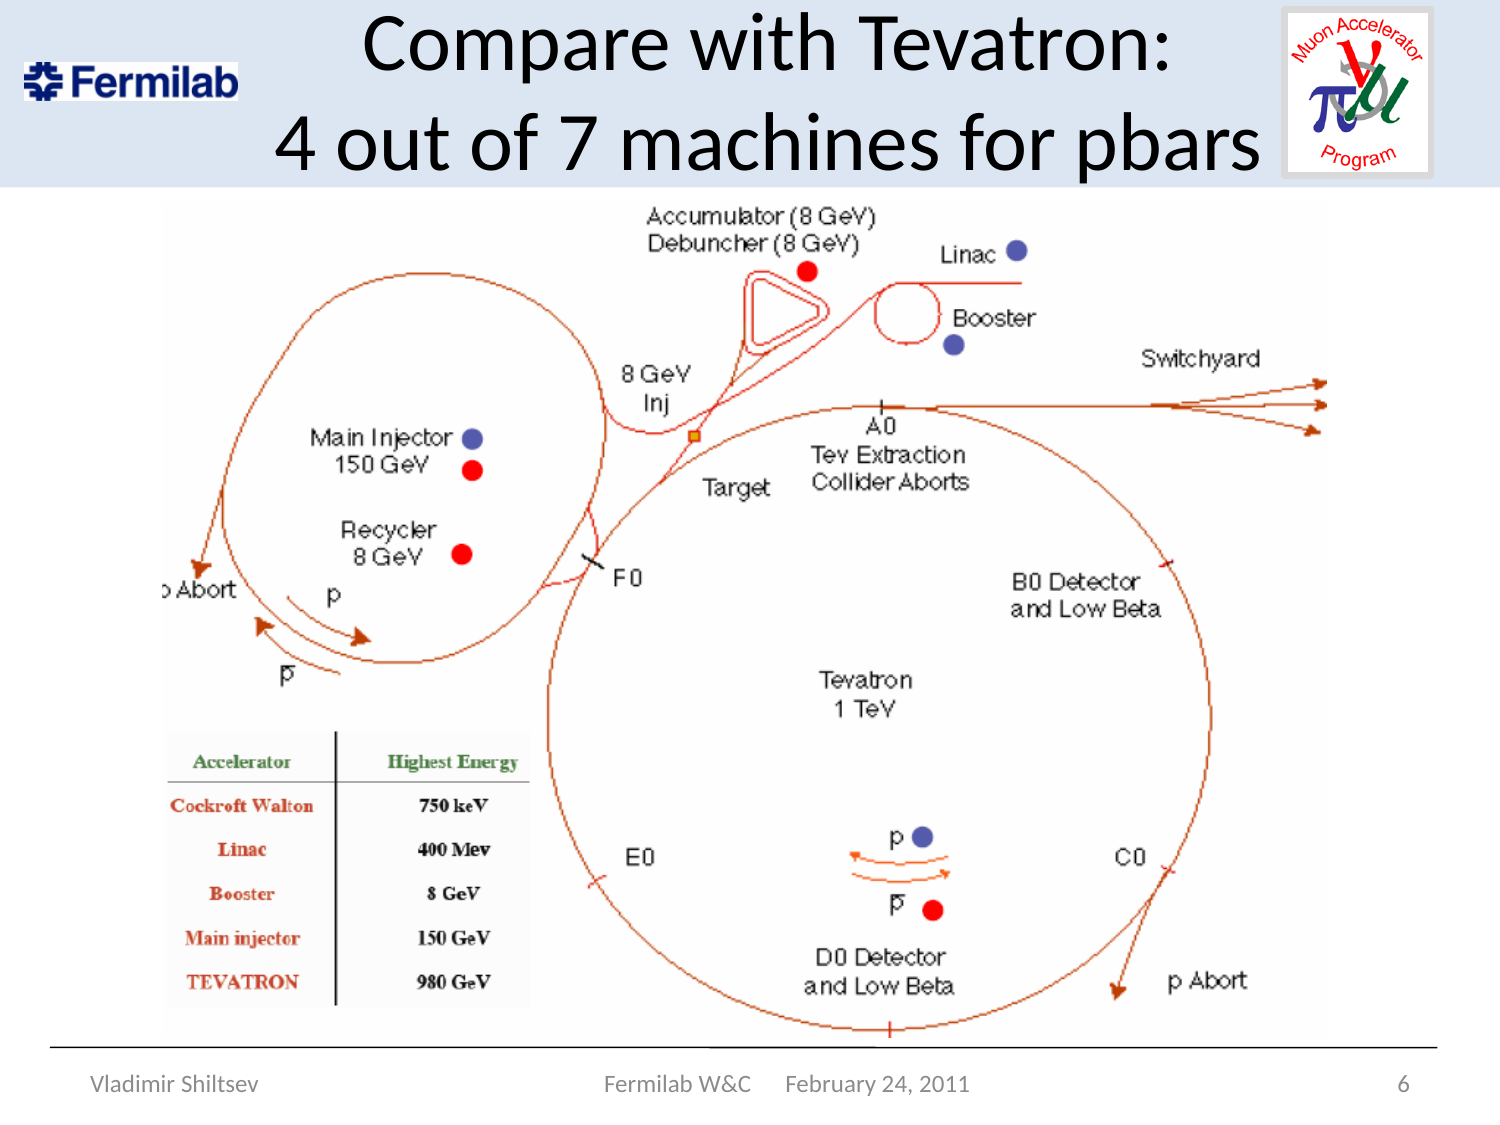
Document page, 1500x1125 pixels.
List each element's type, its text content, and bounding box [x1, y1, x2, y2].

footer Fermilab W&C February 24, 2011 [512, 1052, 1063, 1113]
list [162, 201, 1327, 1038]
slide_number Vladimir Shiltsev [75, 1052, 425, 1113]
picture [24, 62, 238, 101]
slide_number 6 [1074, 1052, 1425, 1113]
picture [1288, 13, 1428, 172]
title Compare with Tevatron: 4 out of 7 machines for pbars [249, 0, 1288, 176]
